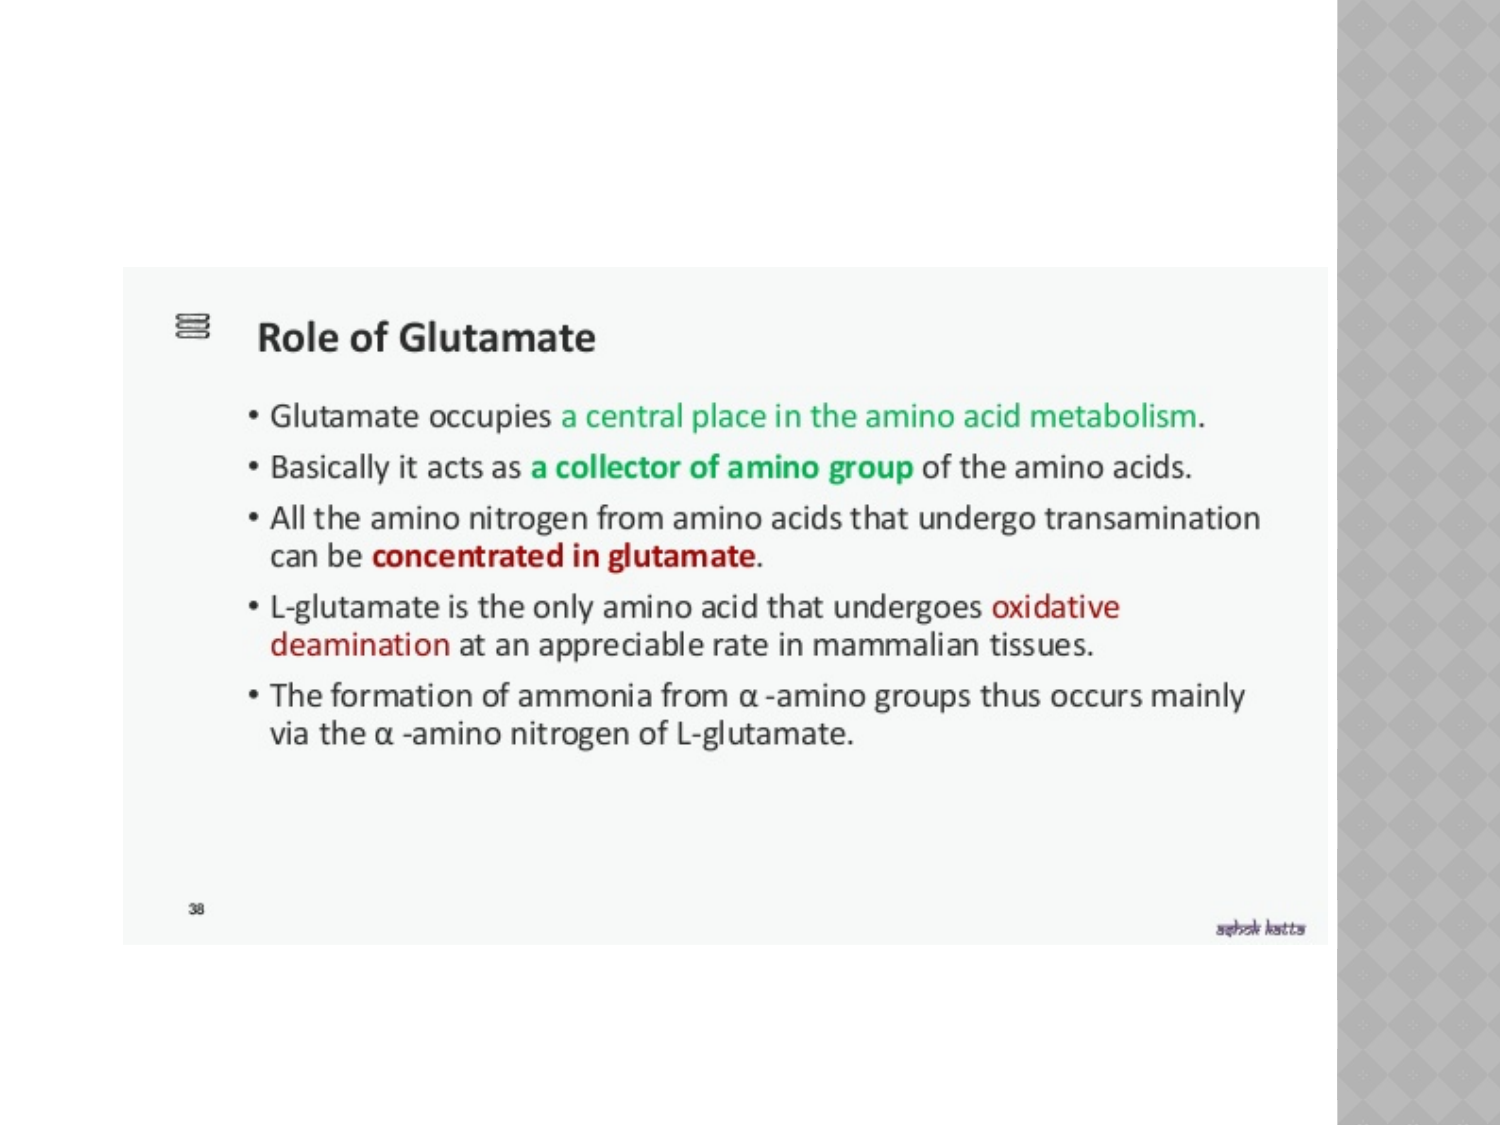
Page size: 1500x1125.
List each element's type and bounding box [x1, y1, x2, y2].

list [123, 266, 1328, 945]
